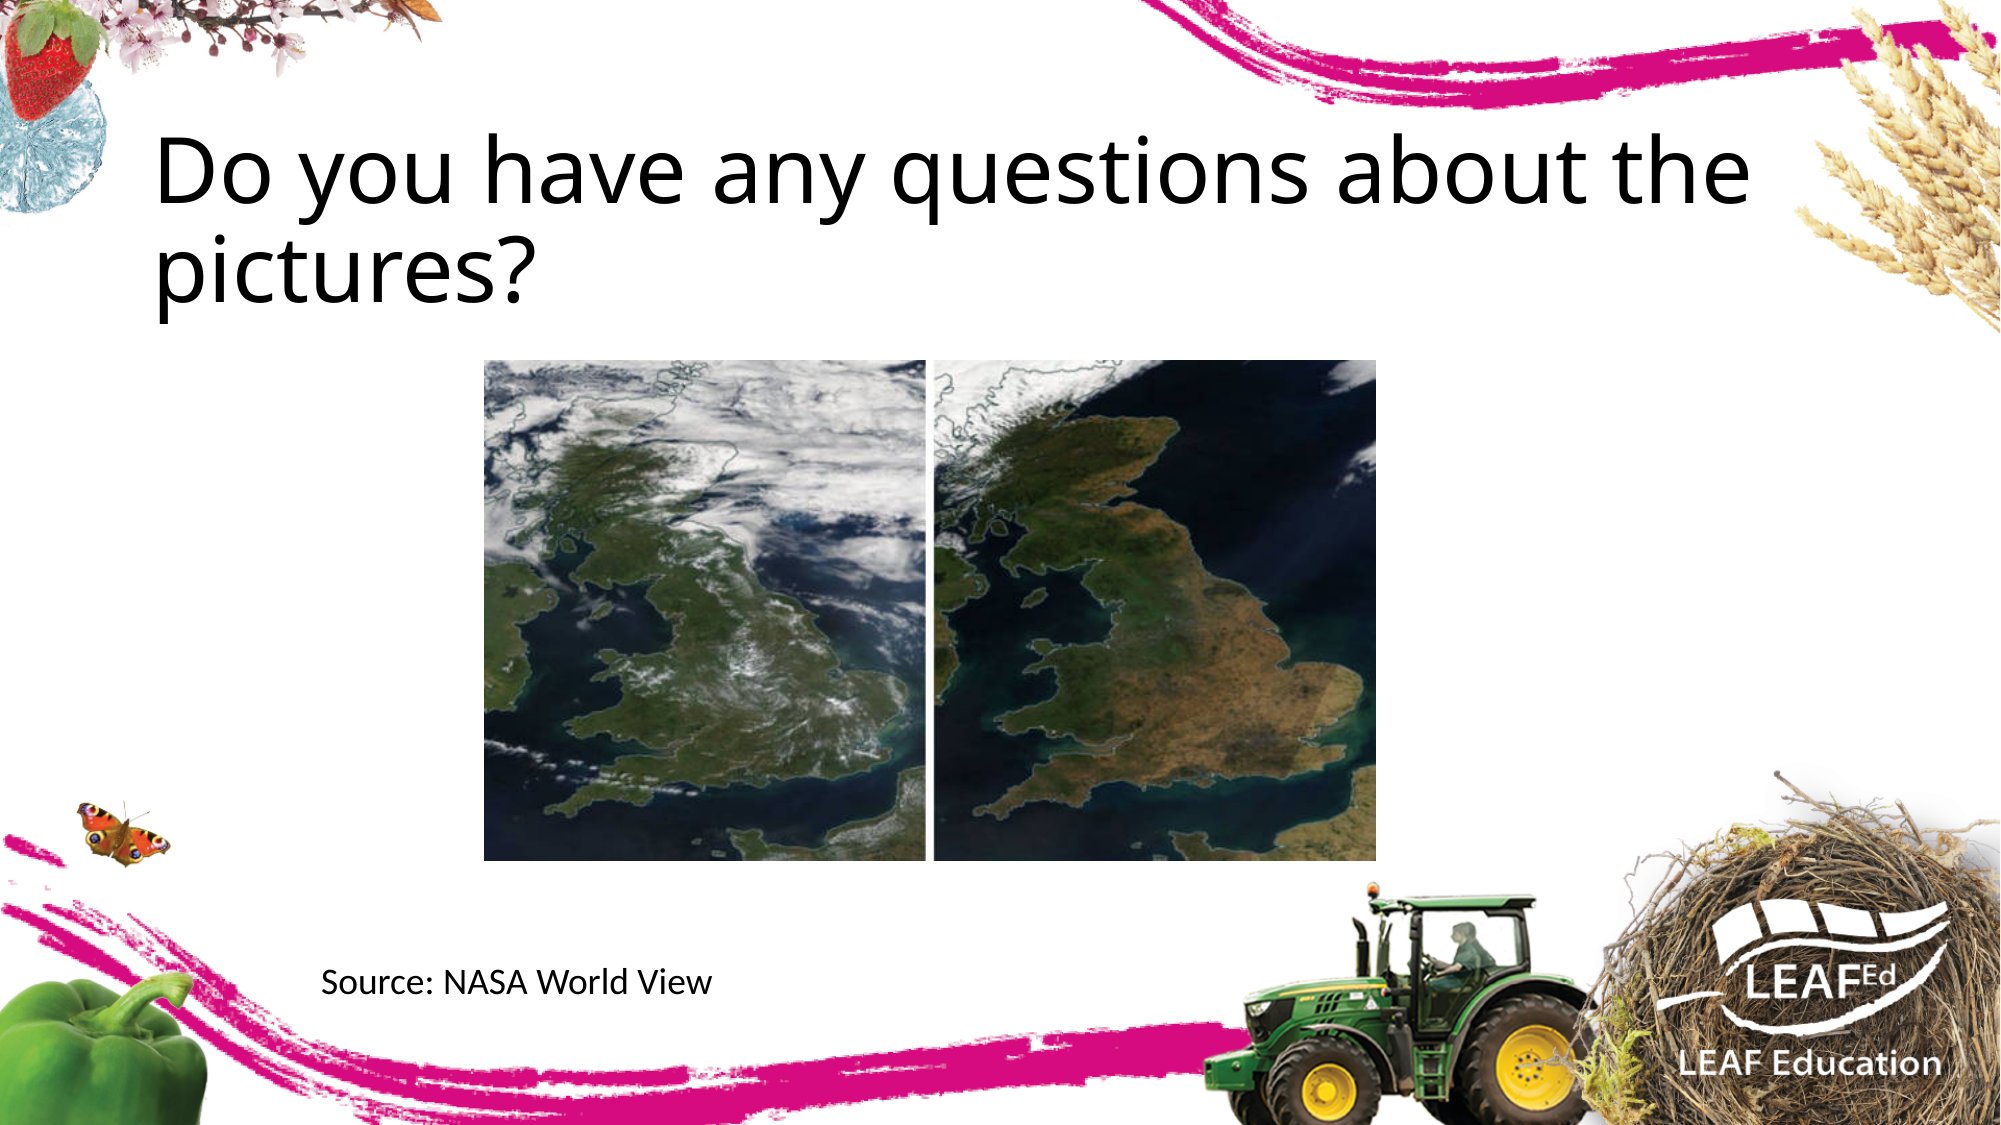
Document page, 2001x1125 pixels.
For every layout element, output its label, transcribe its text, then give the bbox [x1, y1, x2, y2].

title Do you have any questions about the pictures? [137, 114, 1863, 333]
text_box Source: NASA World View [306, 949, 984, 1010]
picture [0, 0, 2001, 1125]
